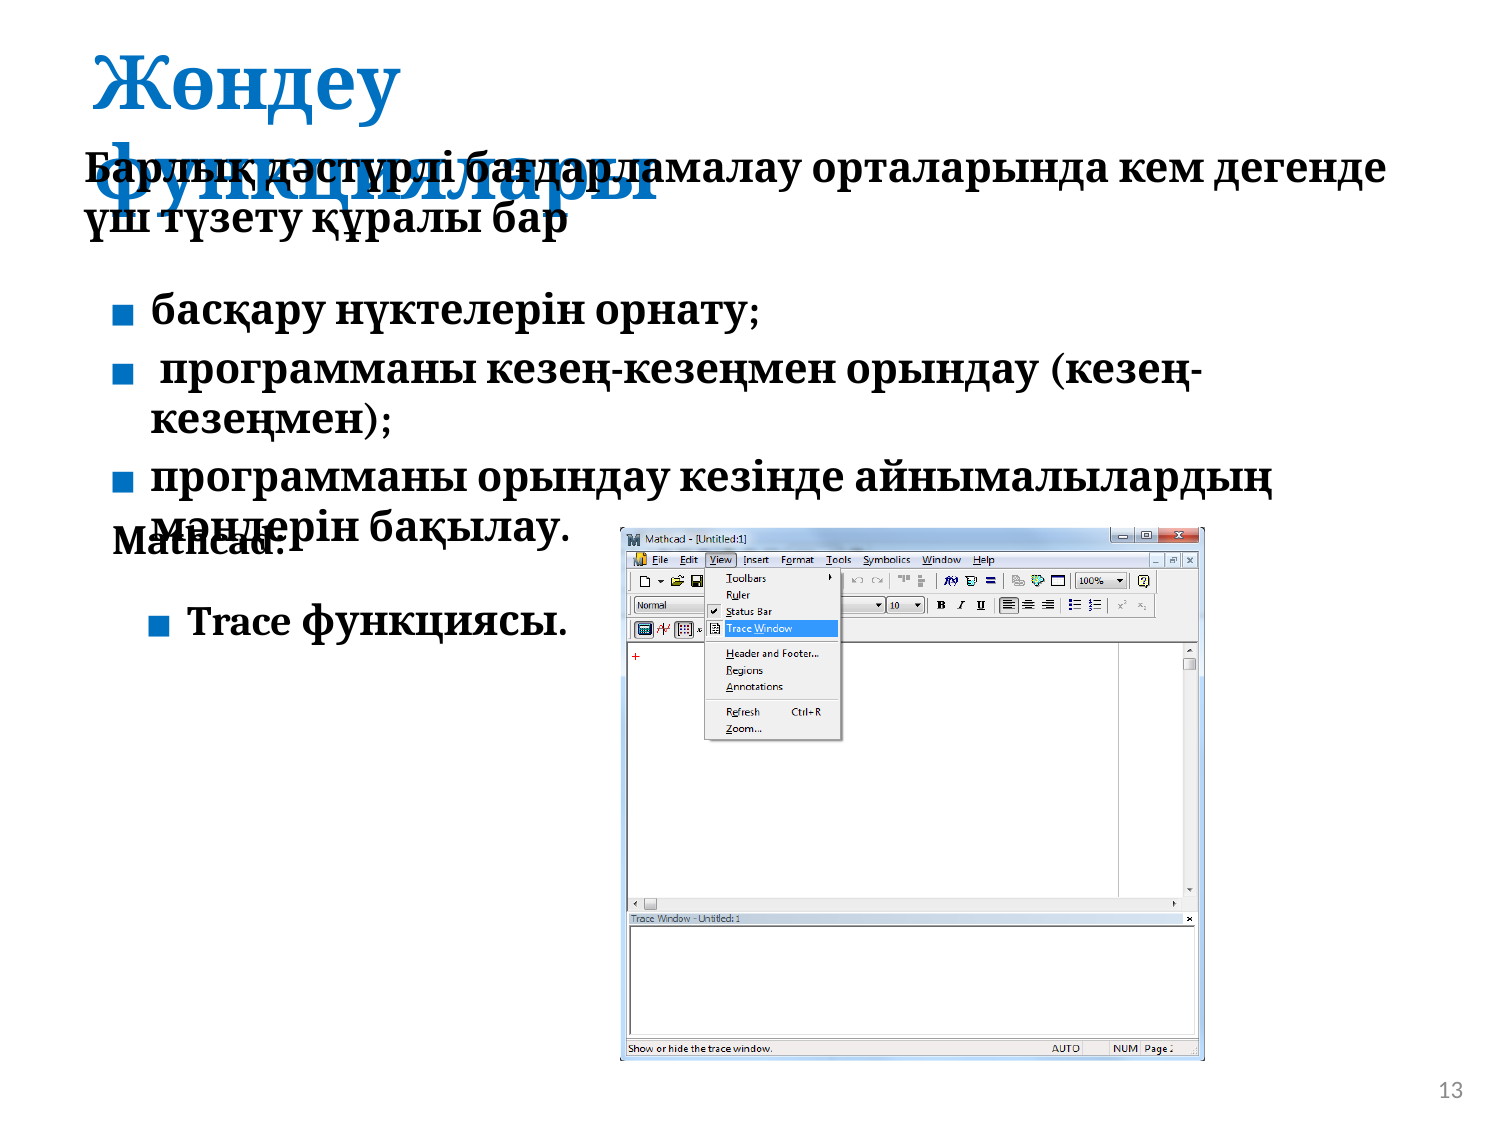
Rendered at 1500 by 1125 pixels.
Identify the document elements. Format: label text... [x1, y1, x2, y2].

text_box басқару нүктелерін орнату; программаны кезең-кезеңмен орындау (кезең-кезеңмен); программаны орындау кезінде айнымалылардың мәндерін бақылау. [75, 275, 1440, 571]
picture [619, 526, 1205, 1061]
text_box Mathcad: [97, 505, 762, 571]
text_box Trace функциясы. [112, 586, 614, 660]
slide_number 13 [1418, 1051, 1479, 1112]
text_box Жөндеу функциялары [78, 26, 963, 133]
text_box Барлық дәстүрлі бағдарламалау орталарында кем дегенде үш түзету құралы бар [68, 157, 1454, 274]
